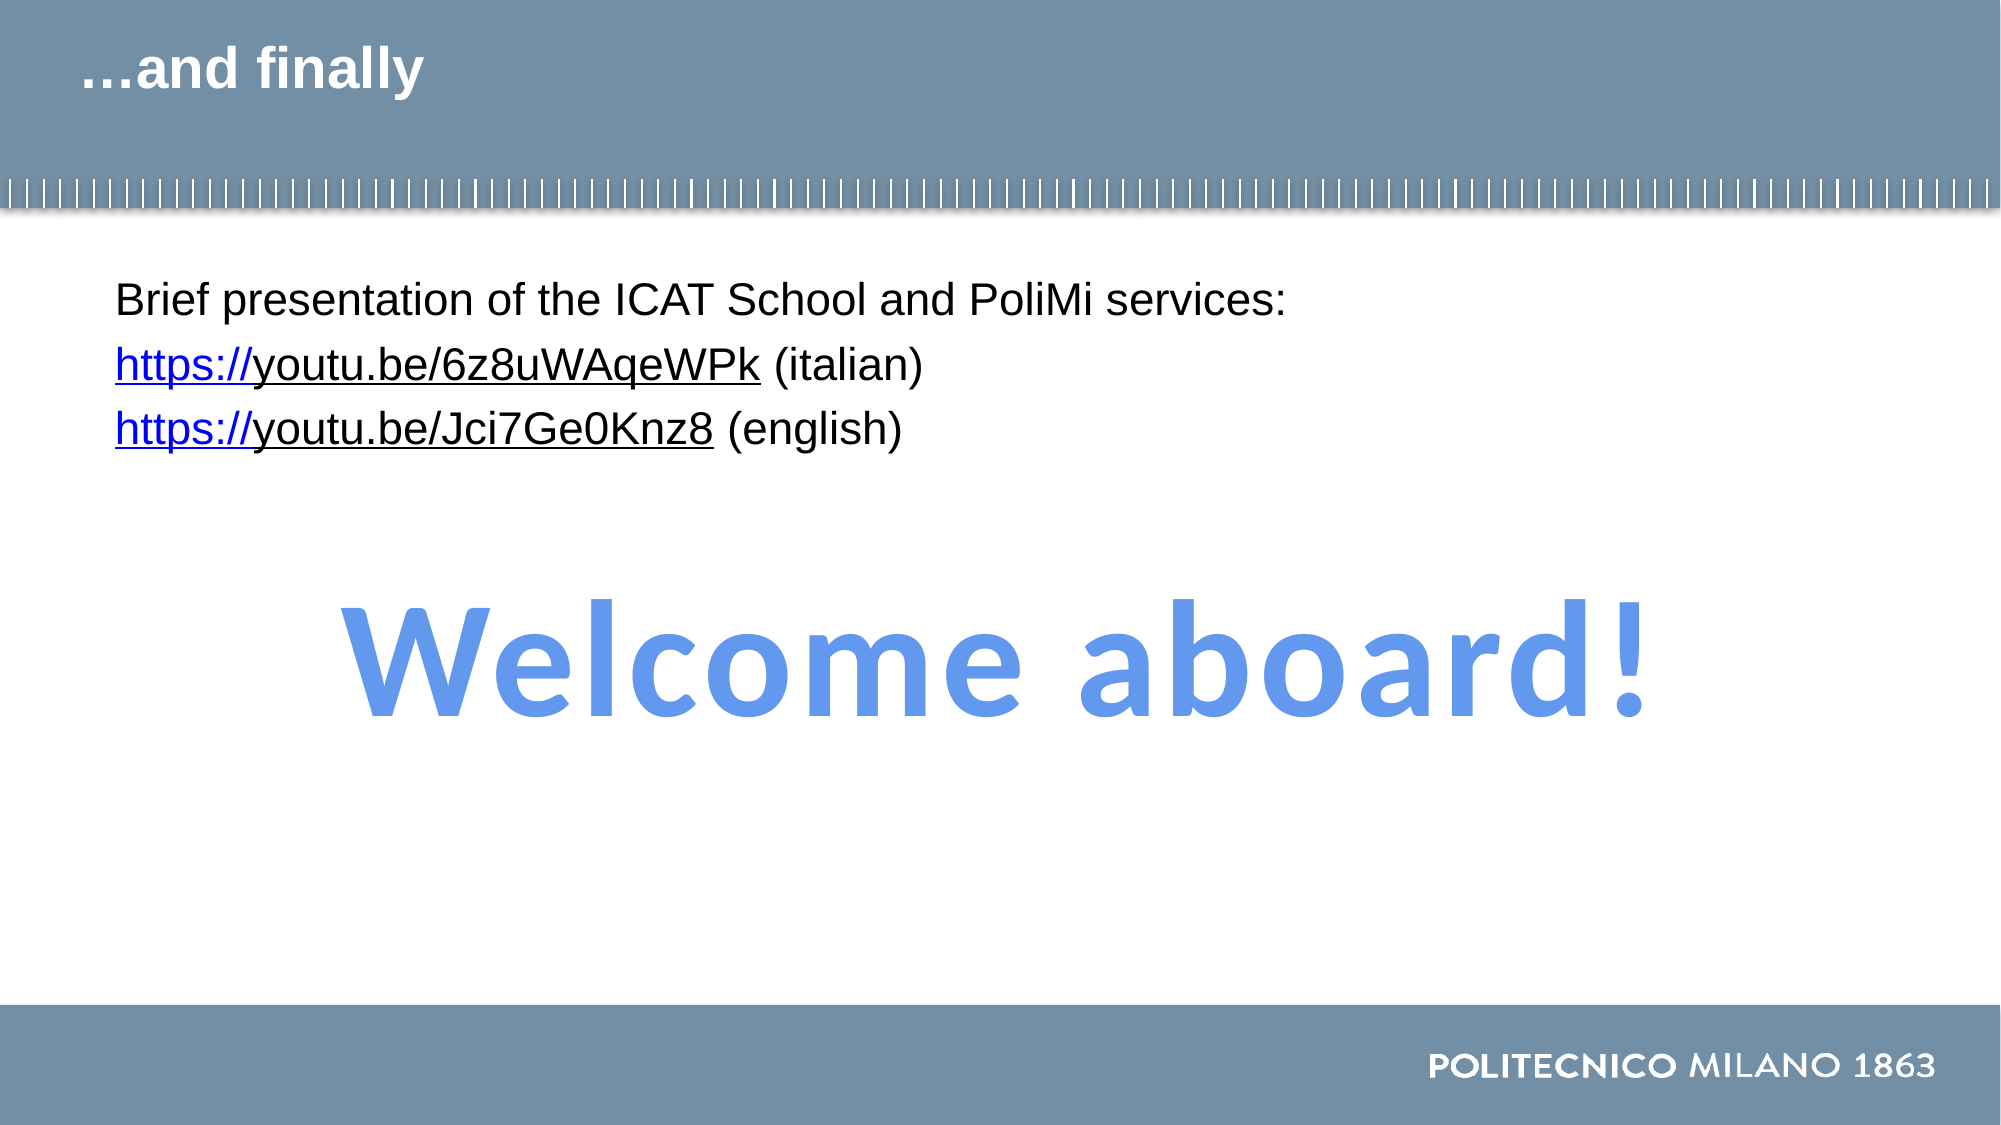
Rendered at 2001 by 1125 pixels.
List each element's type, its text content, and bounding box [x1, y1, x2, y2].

list Brief presentation of the ICAT School and PoliMi services: https://youtu.be/6z8uWAqeWPk (italian) https://youtu.be/Jci7Ge0Knz8 (english) [99, 262, 1921, 1005]
picture [1422, 1041, 1942, 1089]
text_box Welcome aboard! [325, 541, 1675, 757]
title …and finally [63, 22, 1940, 161]
